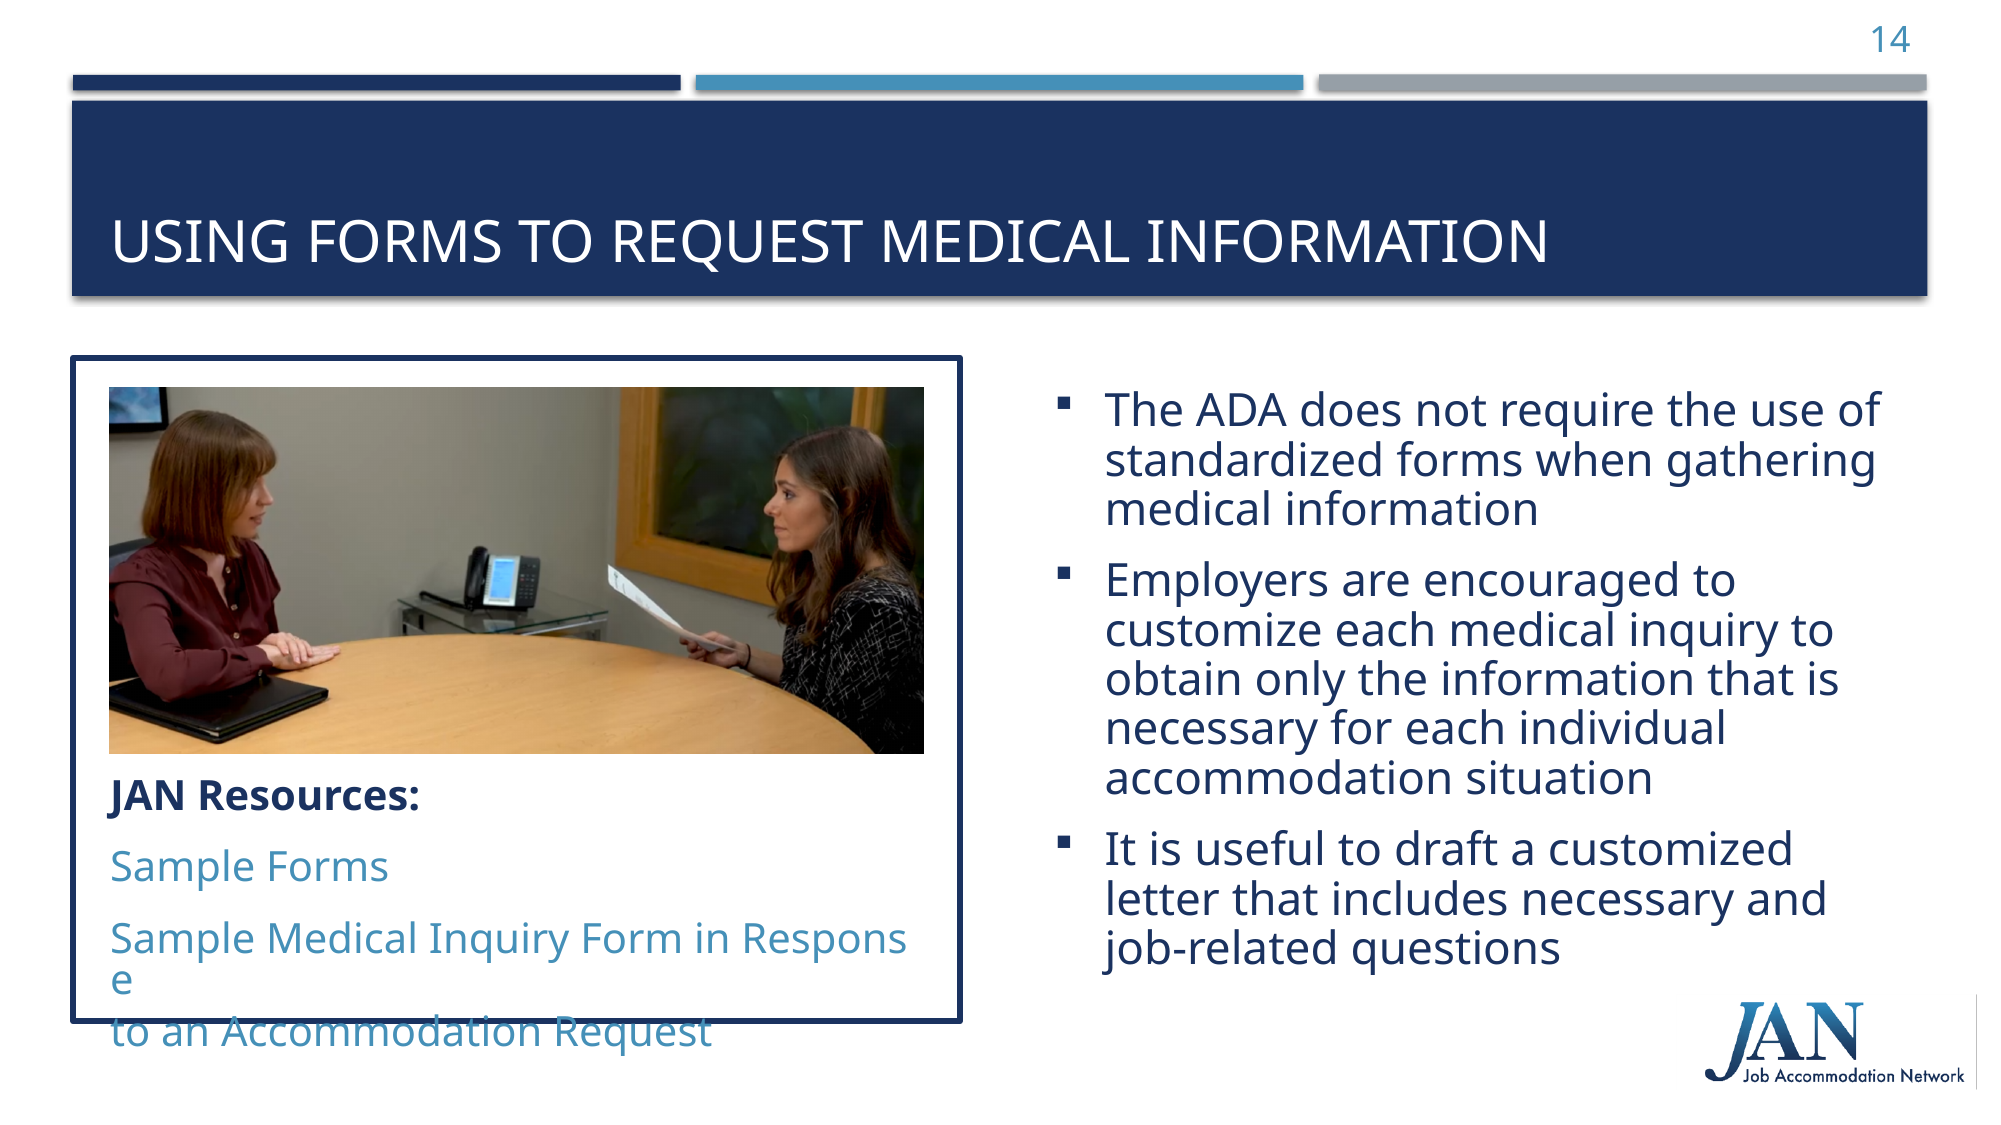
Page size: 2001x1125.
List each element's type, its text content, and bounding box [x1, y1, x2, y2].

list The ADA does not require the use of standardized forms when gathering medical information Employers are encouraged to customize each medical inquiry to obtain only the information that is necessary for each individual accommodation situation It is useful to draft a customized letter that includes necessary and job-related questions [1039, 349, 1905, 1013]
picture [108, 386, 925, 755]
title Using Forms to request Medical information [95, 115, 1905, 282]
text_box JAN Resources: Sample Forms Sample Medical Inquiry Form in Response to an Accommodation Request [95, 767, 924, 1023]
text_box [71, 356, 962, 1023]
picture [1676, 994, 1977, 1090]
slide_number 14 [1752, 9, 1926, 69]
